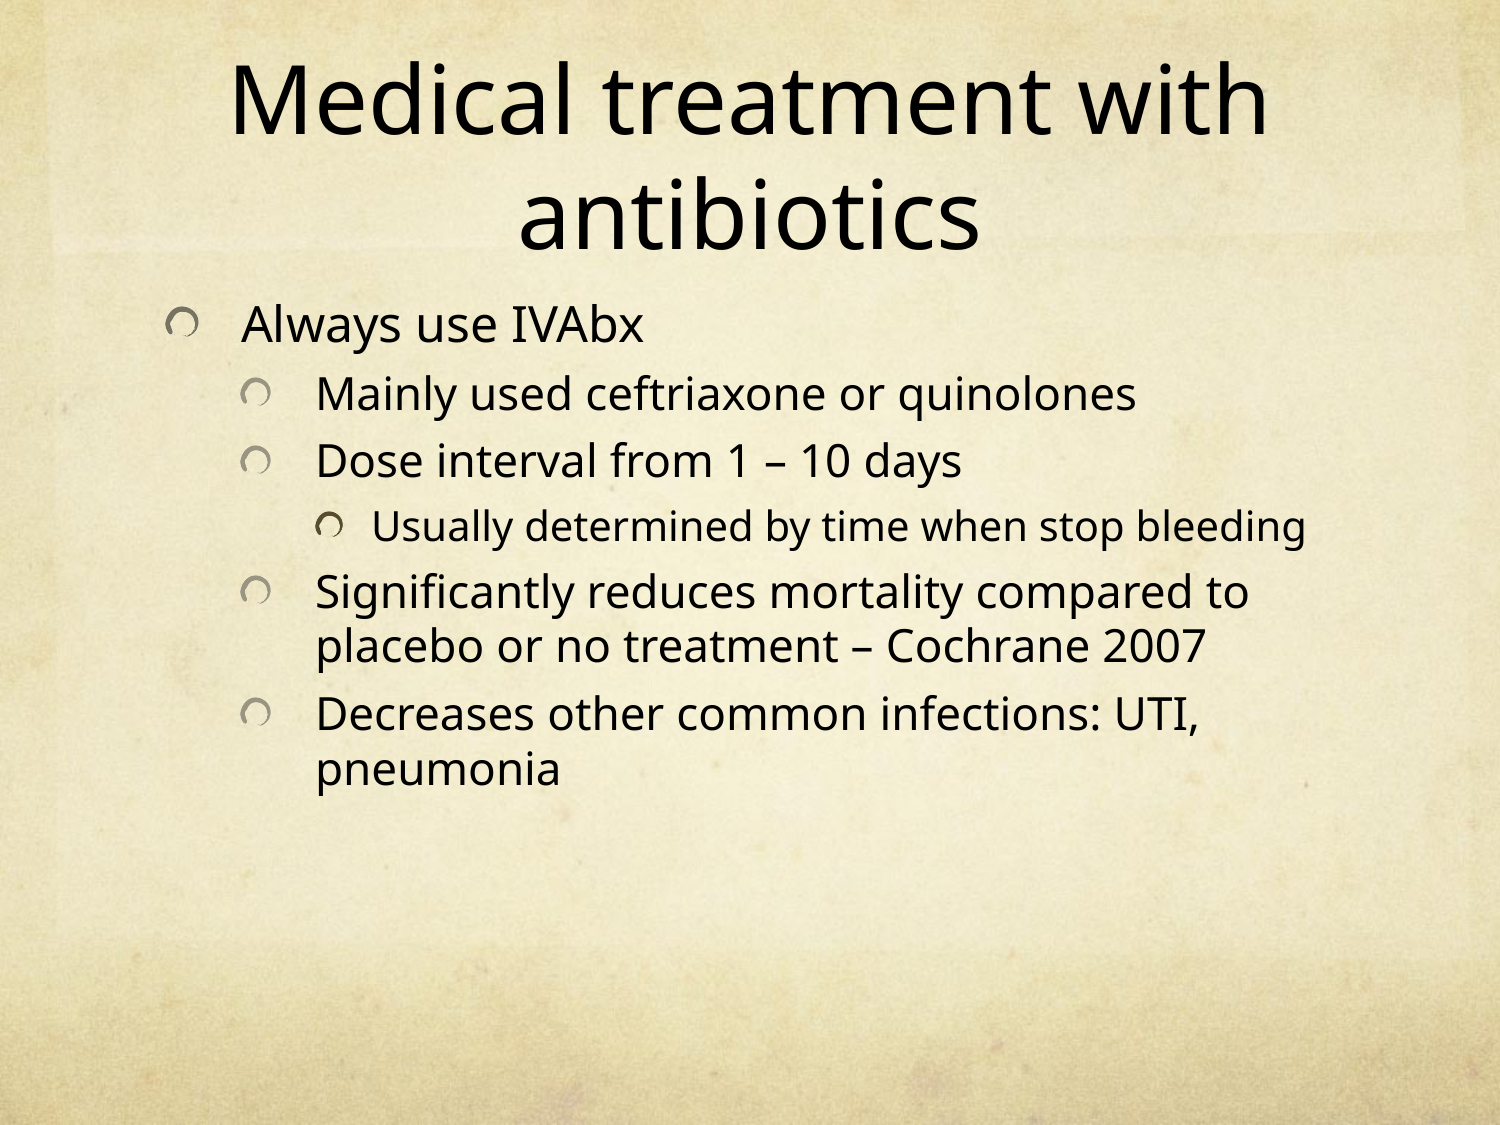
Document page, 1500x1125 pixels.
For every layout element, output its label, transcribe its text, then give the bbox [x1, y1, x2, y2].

picture [0, 0, 1500, 1125]
list Always use IVAbx Mainly used ceftriaxone or quinolones Dose interval from 1 – 10 days Usually determined by time when stop bleeding Significantly reduces mortality compared to placebo or no treatment – Cochrane 2007 Decreases other common infections: UTI, pneumonia [150, 284, 1350, 950]
title Medical treatment with antibiotics [150, 82, 1350, 225]
